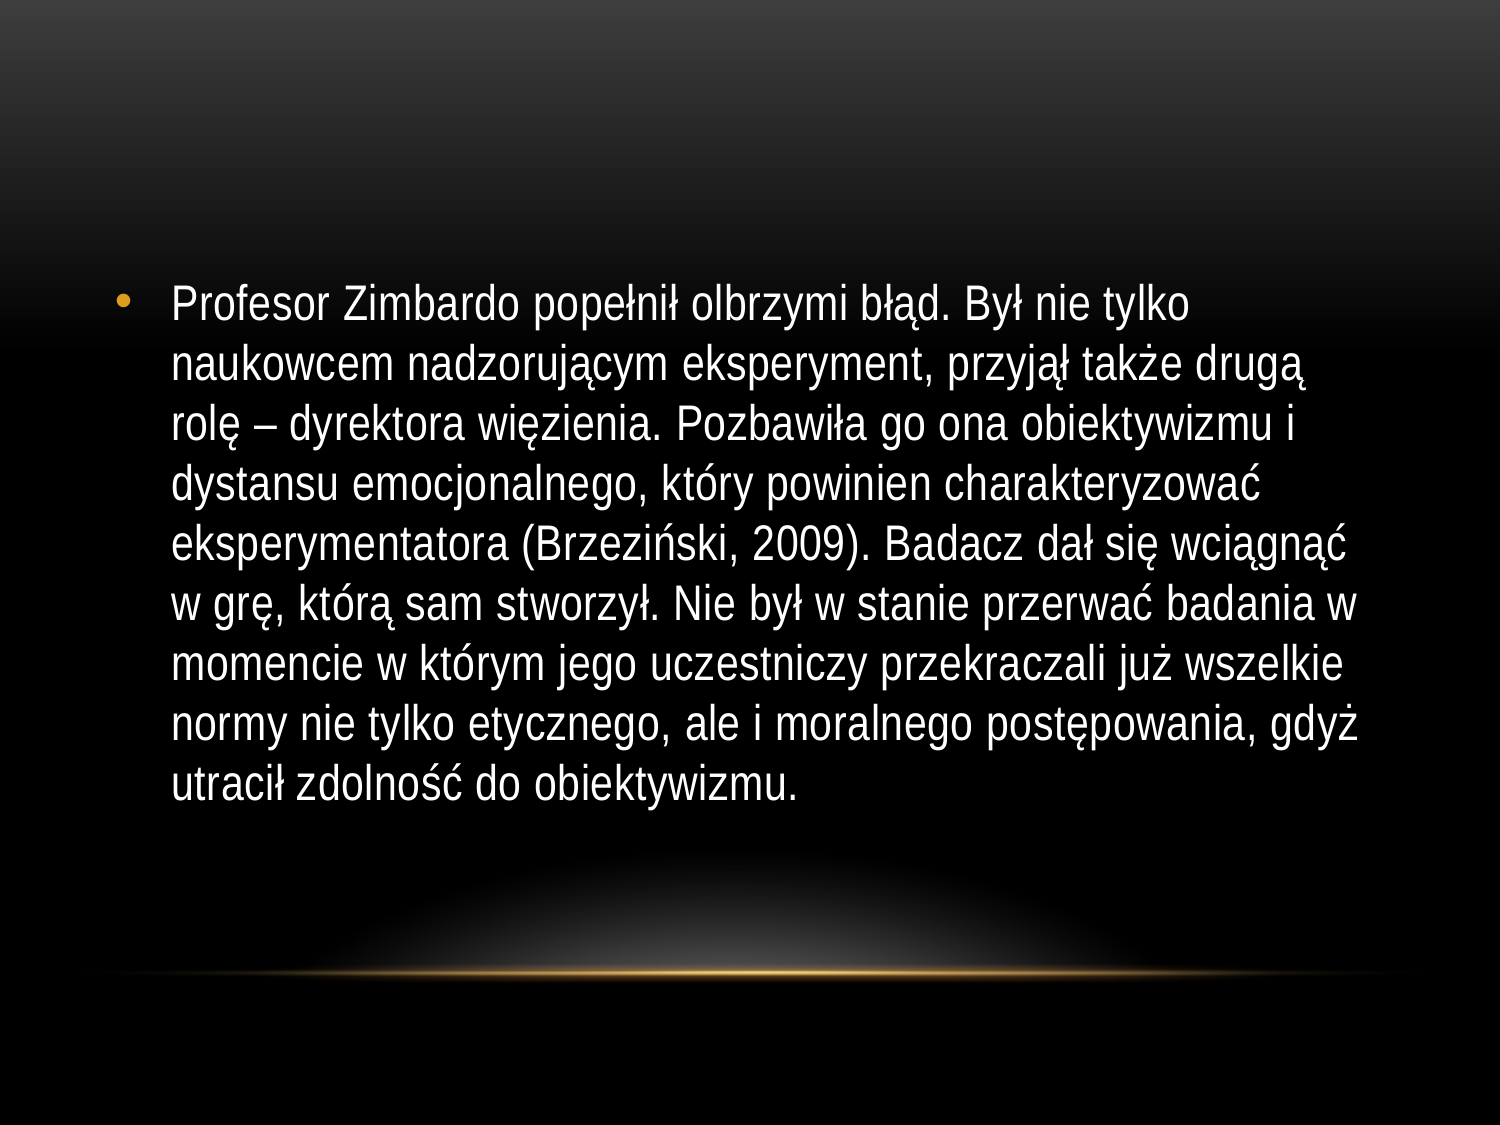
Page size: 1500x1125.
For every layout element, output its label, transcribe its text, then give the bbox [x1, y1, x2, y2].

picture [0, 0, 1500, 1125]
list Profesor Zimbardo popełnił olbrzymi błąd. Był nie tylko naukowcem nadzorującym eksperyment, przyjął także drugą rolę – dyrektora więzienia. Pozbawiła go ona obiektywizmu i dystansu emocjonalnego, który powinien charakteryzować eksperymentatora (Brzeziński, 2009). Badacz dał się wciągnąć w grę, którą sam stworzył. Nie był w stanie przerwać badania w momencie w którym jego uczestniczy przekraczali już wszelkie normy nie tylko etycznego, ale i moralnego postępowania, gdyż utracił zdolność do obiektywizmu. [99, 262, 1400, 938]
